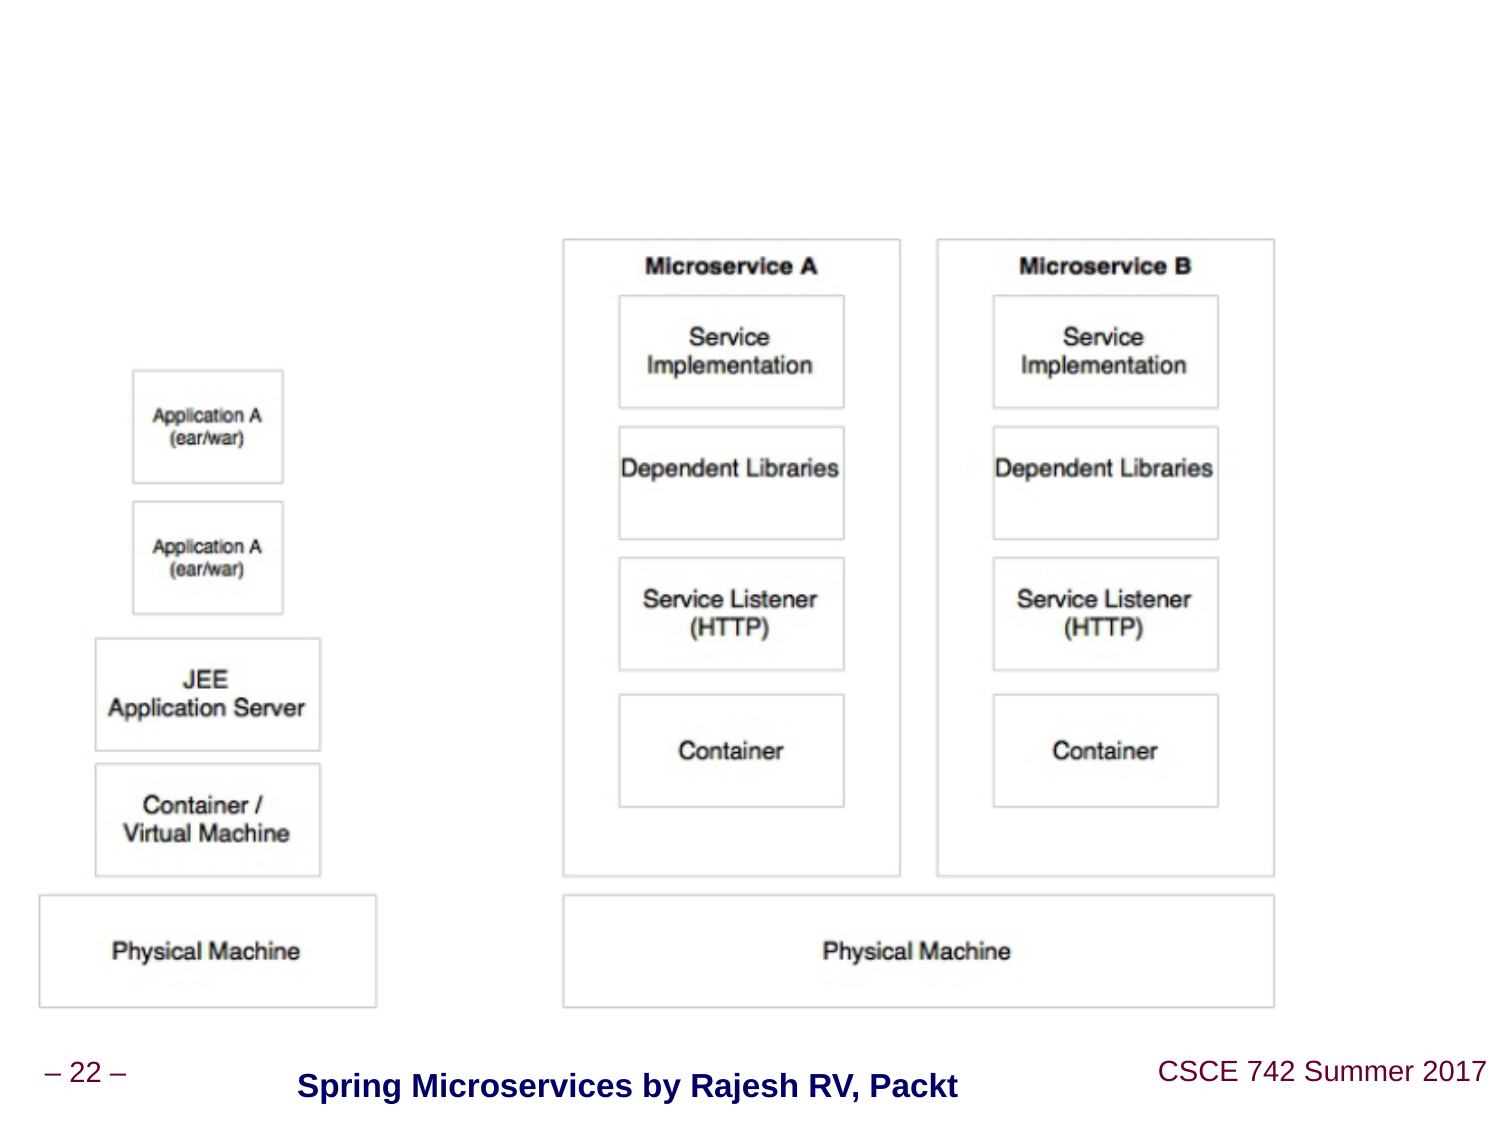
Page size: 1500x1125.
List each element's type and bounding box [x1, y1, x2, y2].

picture [29, 209, 1299, 1026]
